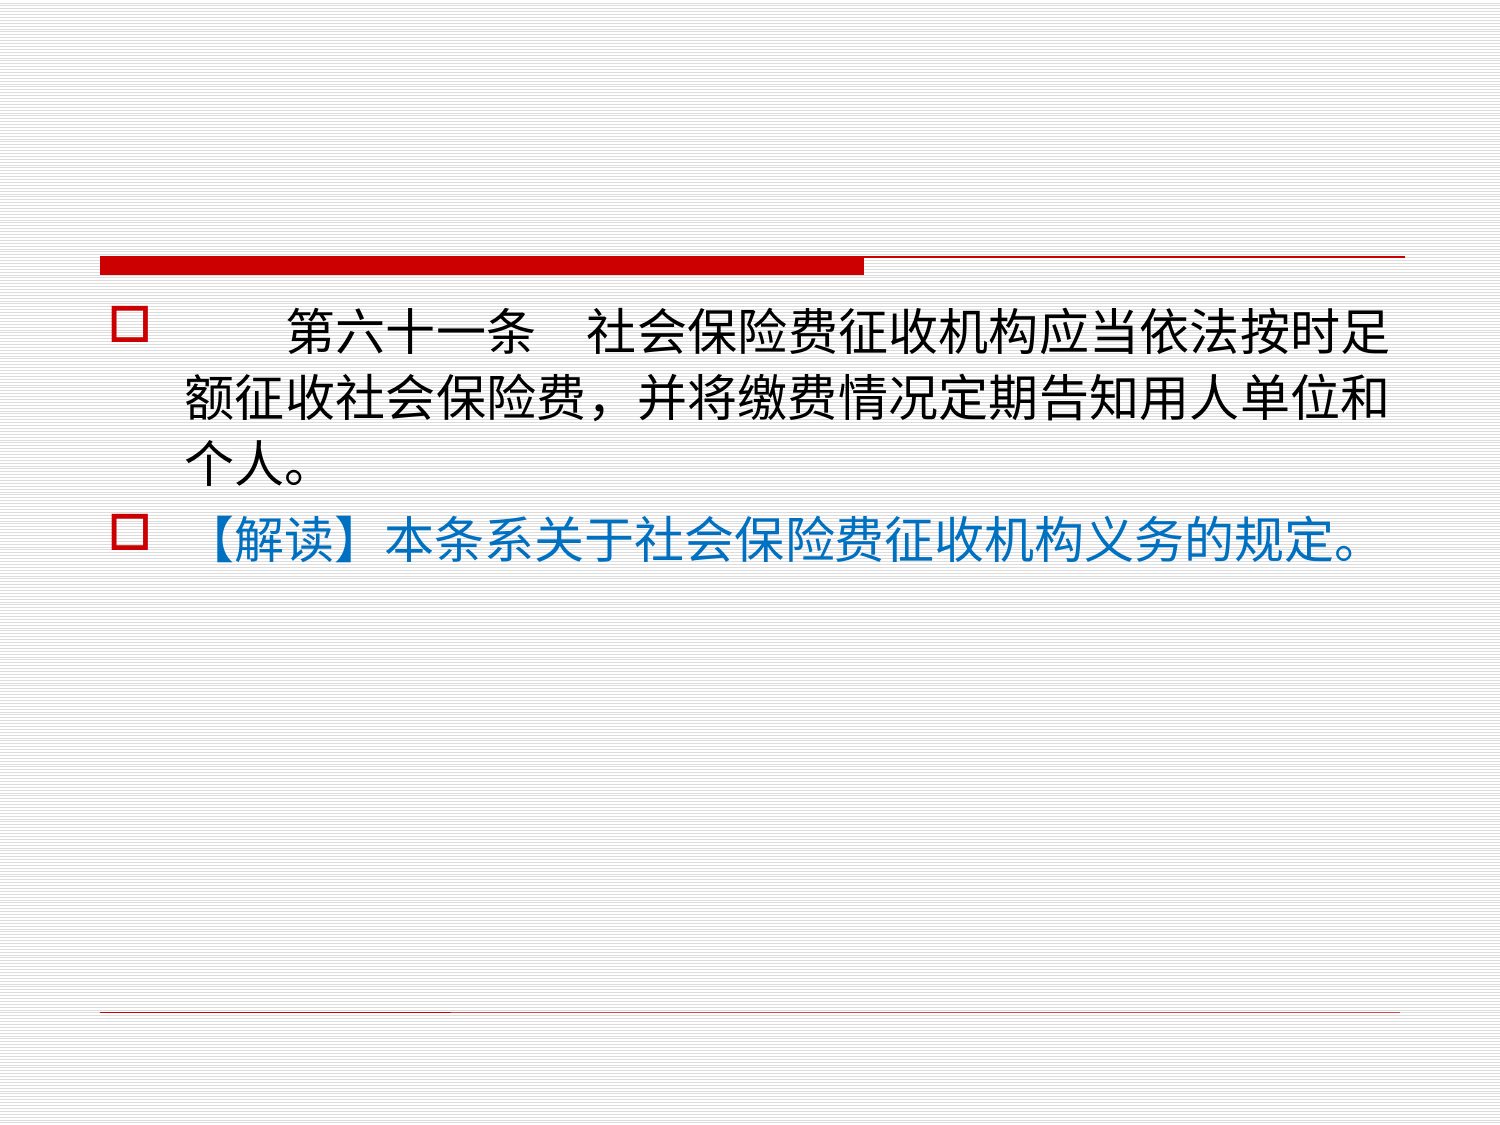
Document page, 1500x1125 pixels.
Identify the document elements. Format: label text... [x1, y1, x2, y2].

list 第六十一条 社会保险费征收机构应当依法按时足额征收社会保险费，并将缴费情况定期告知用人单位和个人。 【解读】本条系关于社会保险费征收机构义务的规定。 [92, 287, 1406, 988]
